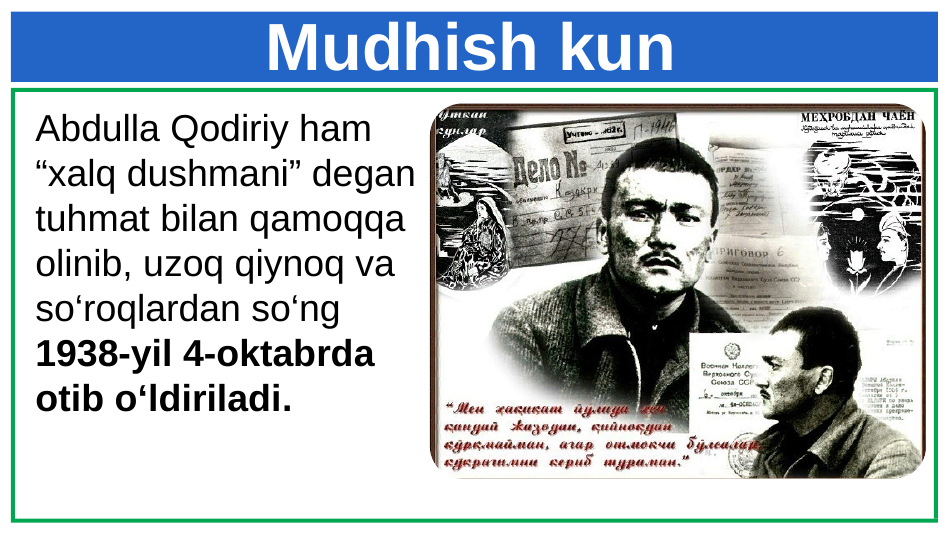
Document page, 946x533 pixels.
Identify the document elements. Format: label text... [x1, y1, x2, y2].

title Mudhish kun [47, 4, 895, 85]
list Abdulla Qodiriy ham “xalq dushmani” degan tuhmat bilan qamoqqa olinib, uzoq qiynoq va so‘roqlardan so‘ng 1938-yil 4-oktabrda otib o‘ldiriladi. [35, 103, 427, 468]
picture [429, 103, 927, 479]
